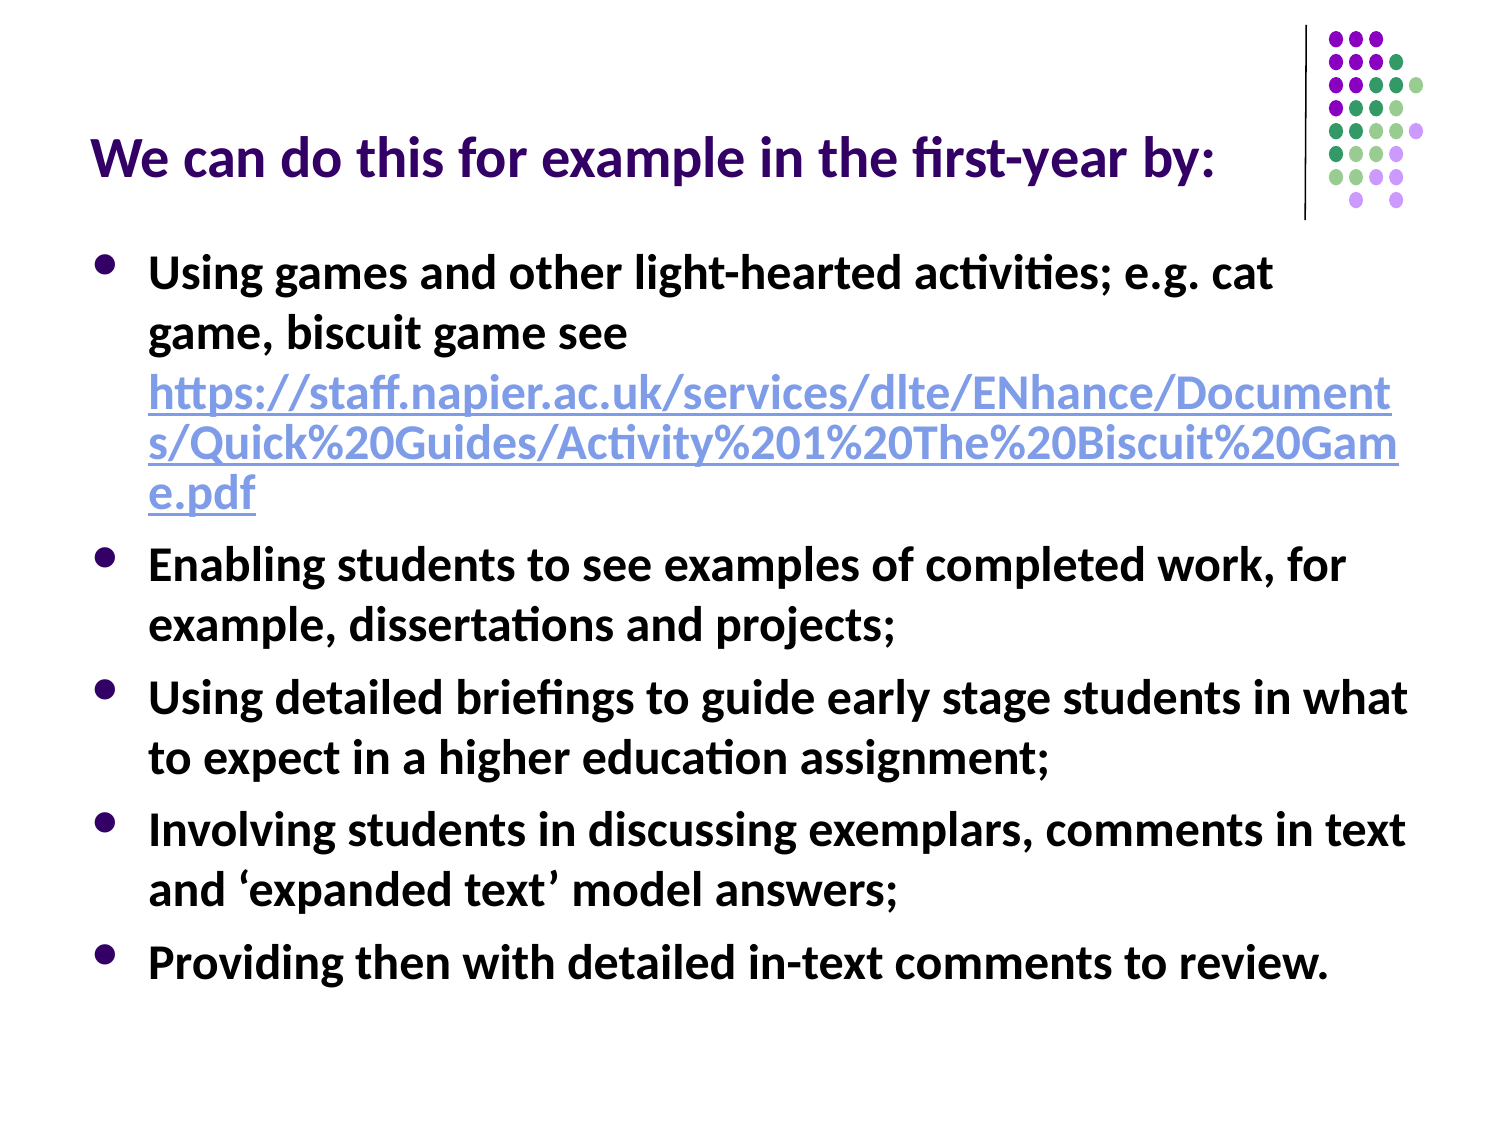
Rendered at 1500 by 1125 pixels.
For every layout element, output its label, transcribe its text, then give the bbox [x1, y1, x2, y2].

list Using games and other light-hearted activities; e.g. cat game, biscuit game see https://staff.napier.ac.uk/services/dlte/ENhance/Documents/Quick%20Guides/Activity%201%20The%20Biscuit%20Game.pdf Enabling students to see examples of completed work, for example, dissertations and projects; Using detailed briefings to guide early stage students in what to expect in a higher education assignment; Involving students in discussing exemplars, comments in text and ‘expanded text’ model answers; Providing then with detailed in-text comments to review. [76, 231, 1428, 1018]
title We can do this for example in the first-year by: [74, 19, 1313, 197]
